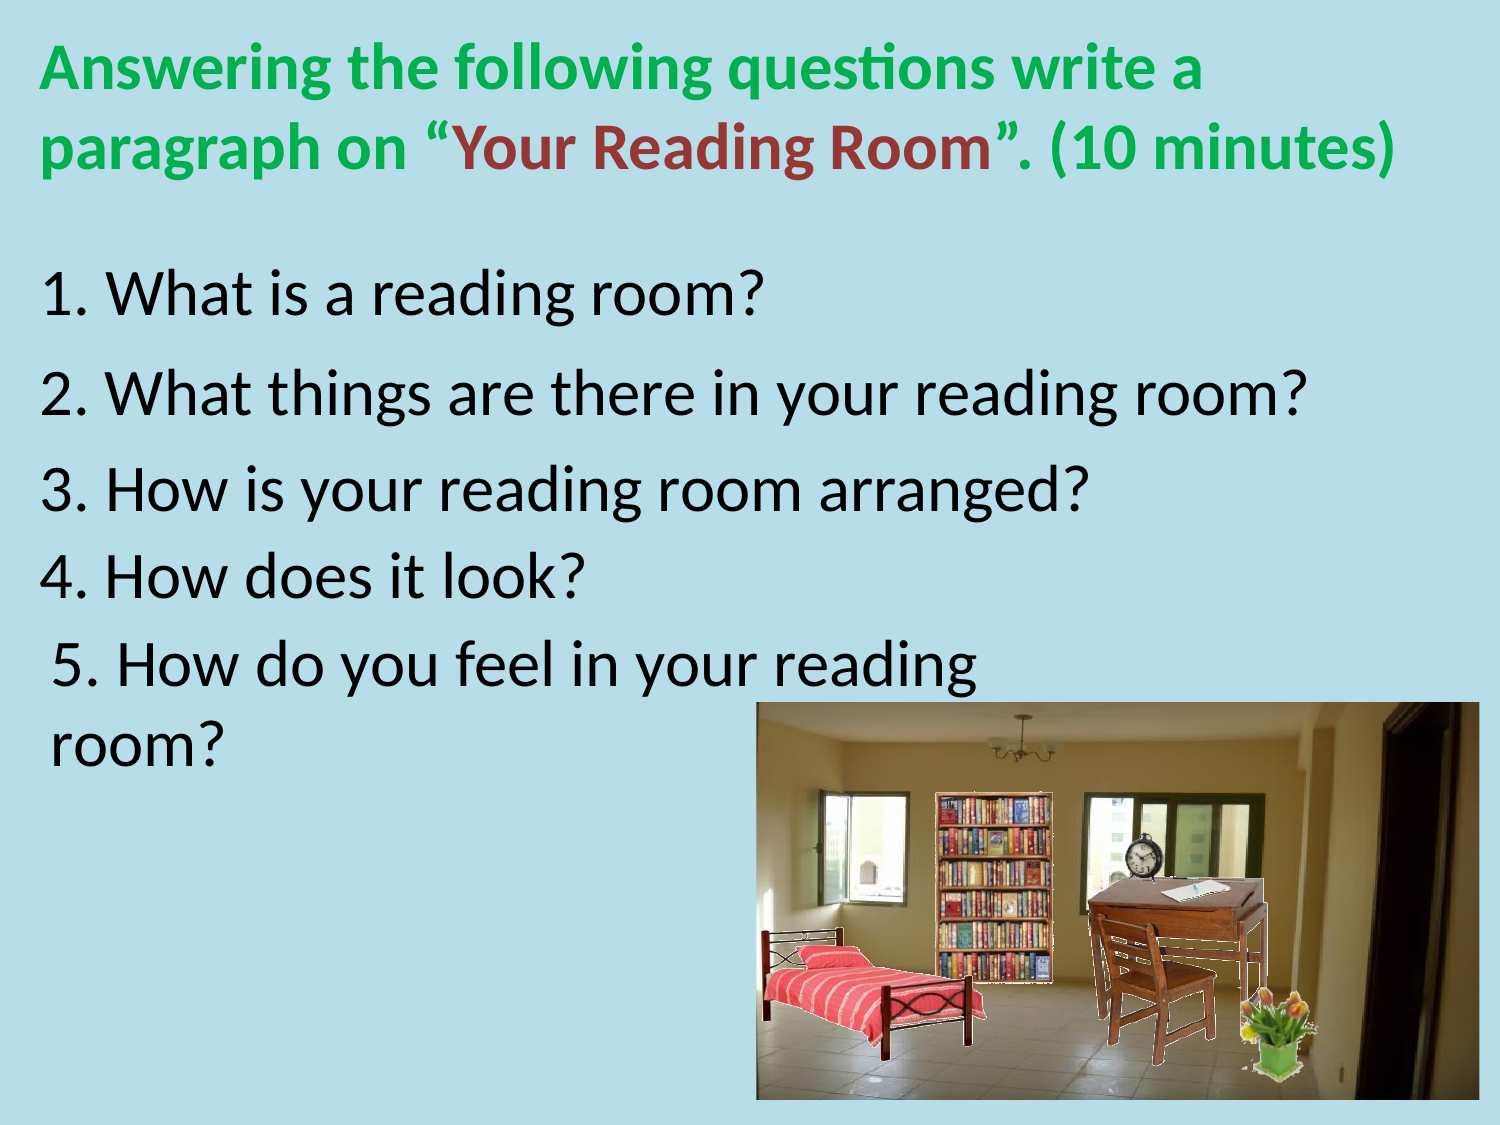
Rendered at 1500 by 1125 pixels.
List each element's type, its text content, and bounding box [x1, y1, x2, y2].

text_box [755, 701, 1480, 1101]
text_box 2. What things are there in your reading room? [24, 341, 1375, 437]
text_box 3. How is your reading room arranged? [24, 437, 1235, 533]
text_box Answering the following questions write a paragraph on “Your Reading Room”. (10 minutes) [24, 15, 1488, 191]
text_box 5. How do you feel in your reading room? [36, 612, 1050, 788]
text_box 4. How does it look? [24, 524, 719, 620]
text_box 1. What is a reading room? [24, 241, 888, 337]
